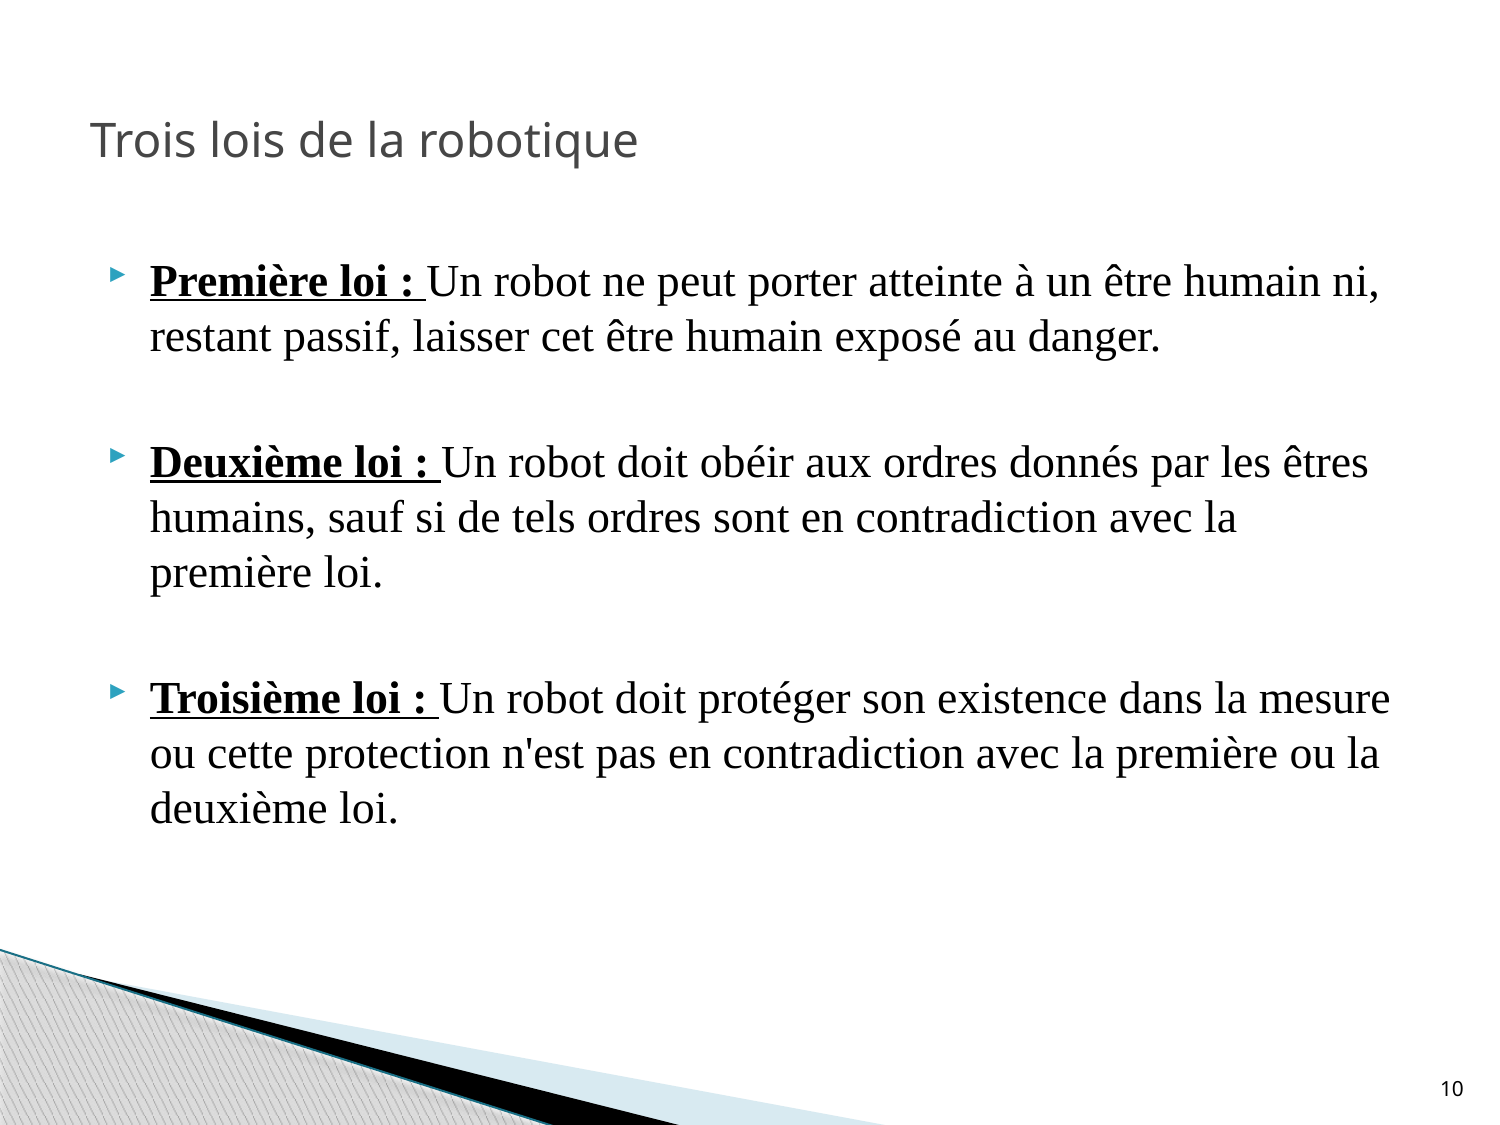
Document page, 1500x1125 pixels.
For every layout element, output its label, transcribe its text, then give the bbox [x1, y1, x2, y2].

slide_number 10 [1418, 1051, 1479, 1112]
list Première loi : Un robot ne peut porter atteinte à un être humain ni, restant passif, laisser cet être humain exposé au danger. Deuxième loi : Un robot doit obéir aux ordres donnés par les êtres humains, sauf si de tels ordres sont en contradiction avec la première loi. Troisième loi : Un robot doit protéger son existence dans la mesure ou cette protection n'est pas en contradiction avec la première ou la deuxième loi. [75, 243, 1425, 986]
title Trois lois de la robotique [75, 45, 1425, 233]
